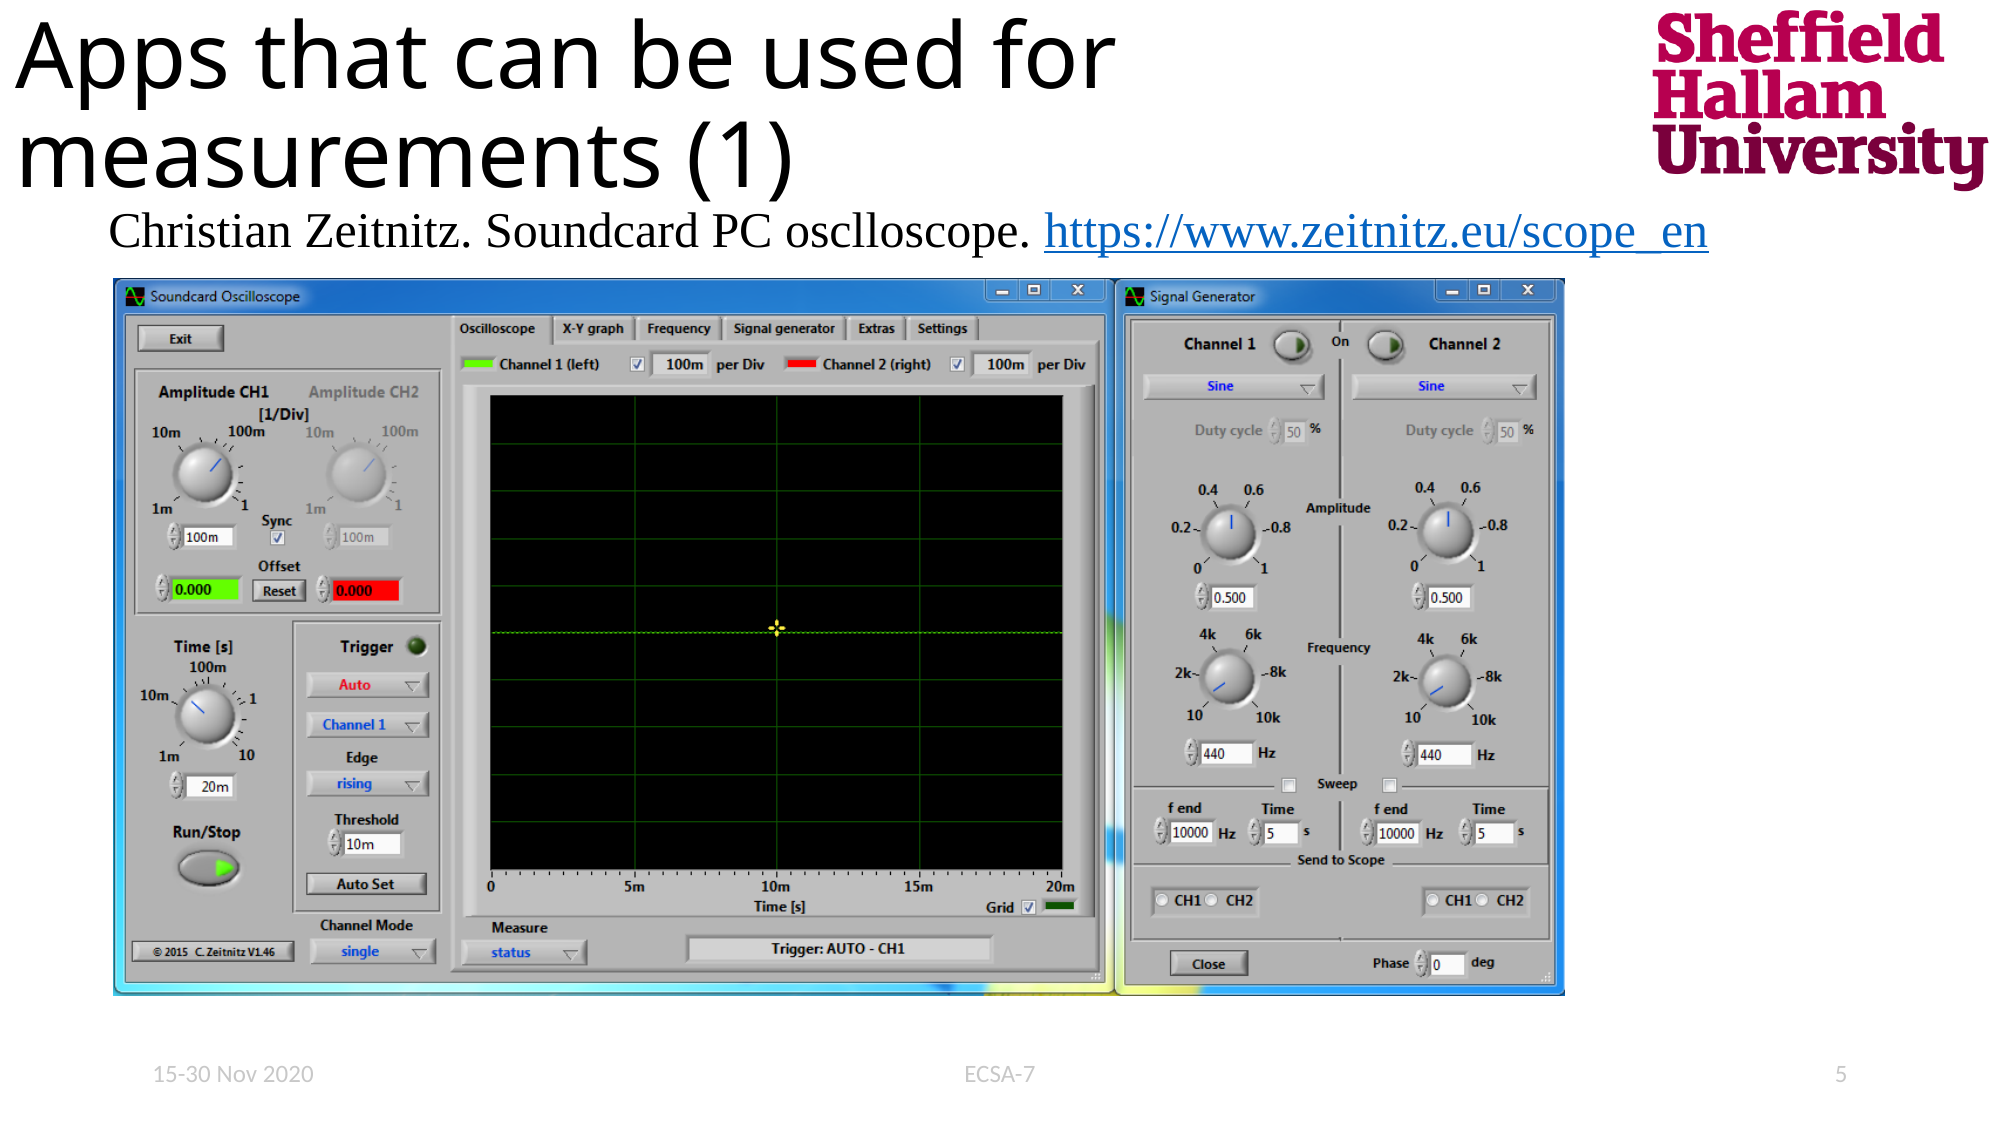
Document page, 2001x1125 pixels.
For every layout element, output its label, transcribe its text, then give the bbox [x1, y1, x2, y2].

picture [1640, 0, 2000, 199]
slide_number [137, 1042, 588, 1103]
title Apps that can be used for measurements (1) [0, 0, 1640, 218]
slide_number 5 [1412, 1042, 1863, 1103]
footer ECSA-7 [662, 1042, 1338, 1103]
text_box Christian Zeitnitz. Soundcard PC osclloscope. https://www.zeitnitz.eu/scope_en [93, 190, 1742, 265]
picture [113, 278, 1565, 996]
